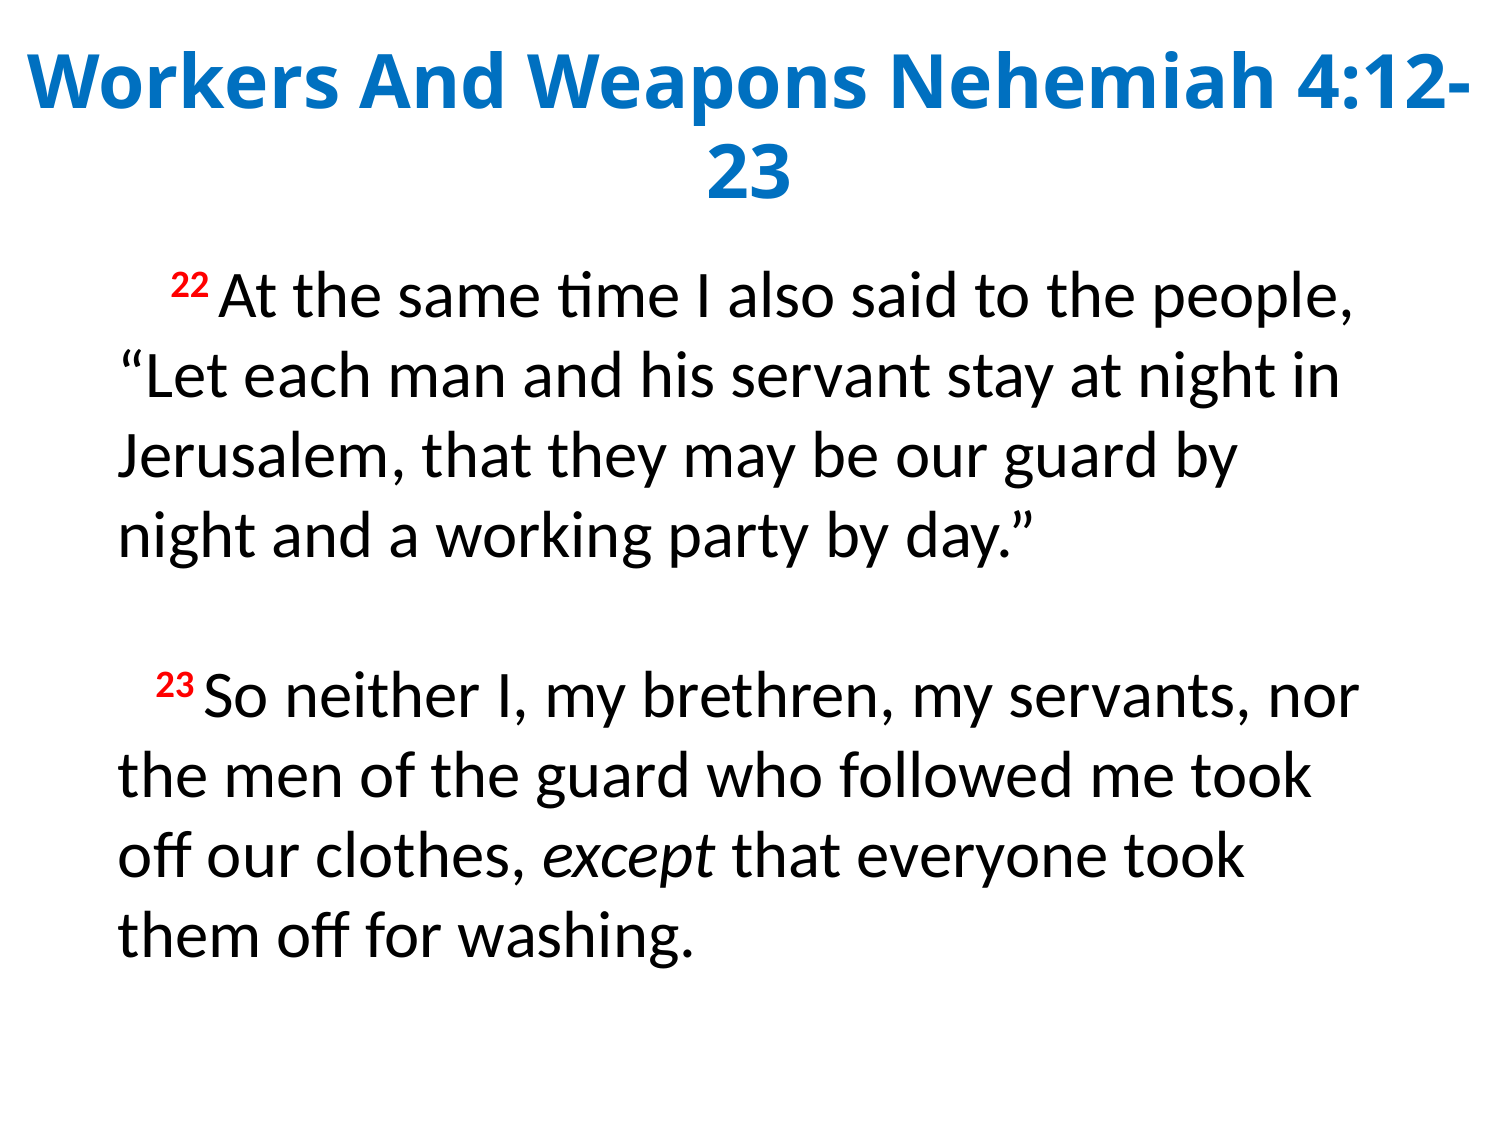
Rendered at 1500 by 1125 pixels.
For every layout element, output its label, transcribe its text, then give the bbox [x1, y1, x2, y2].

text_box Workers And Weapons Nehemiah 4:12-23 [0, 26, 1500, 221]
text_box 22 At the same time I also said to the people, “Let each man and his servant stay at night in Jerusalem, that they may be our guard by night and a working party by day.” 23 So neither I, my brethren, my servants, nor the men of the guard who followed me took off our clothes, except that everyone took them off for washing. [103, 243, 1407, 979]
